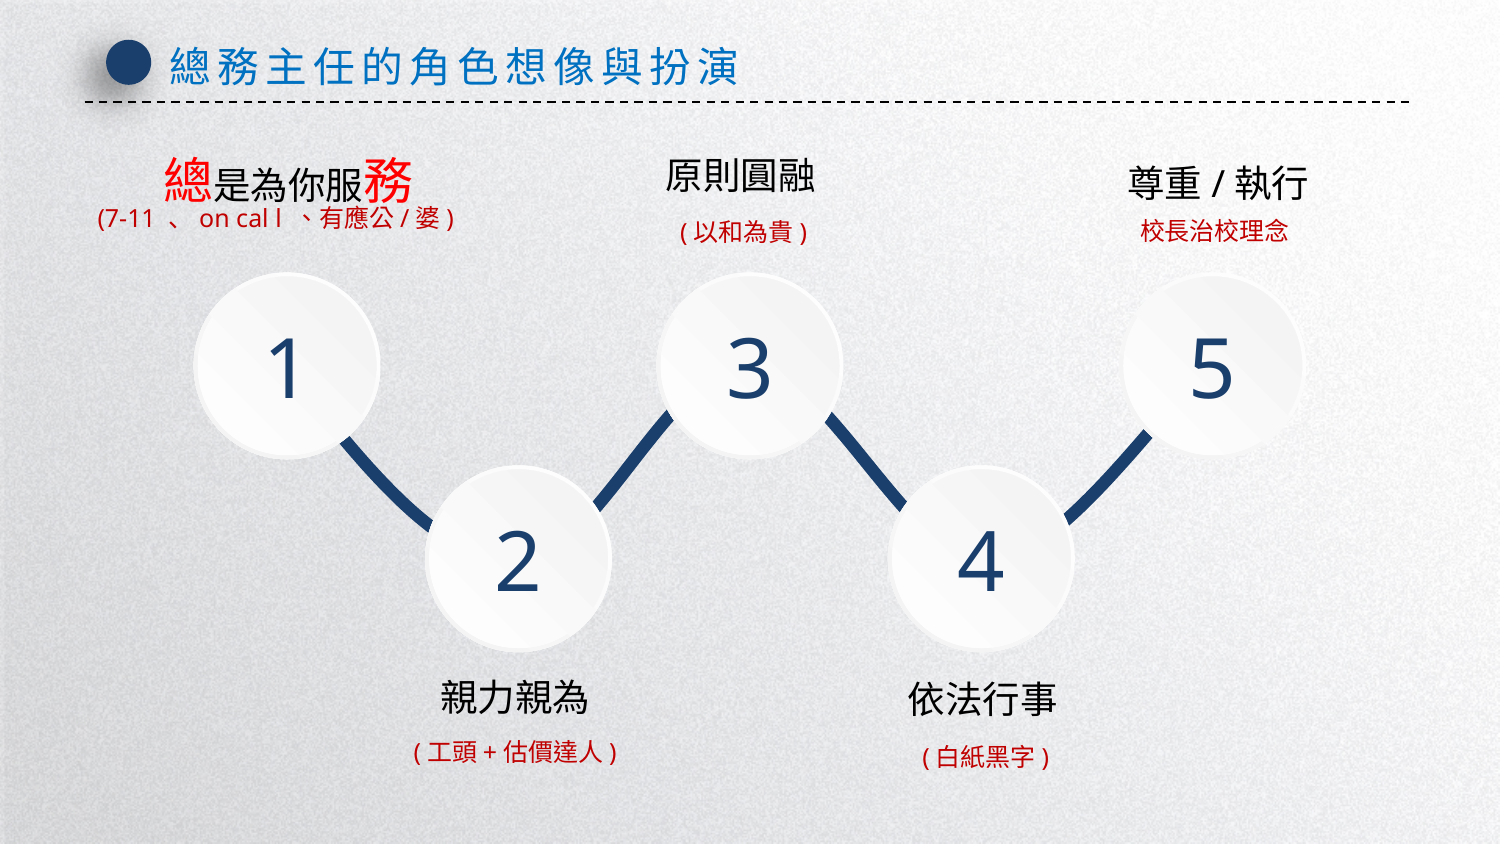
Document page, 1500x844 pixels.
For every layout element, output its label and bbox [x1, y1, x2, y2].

text_box [424, 465, 613, 653]
text_box [656, 272, 844, 460]
text_box [193, 272, 381, 460]
picture [0, 0, 1500, 844]
text_box [887, 465, 1076, 653]
text_box [1119, 272, 1307, 460]
